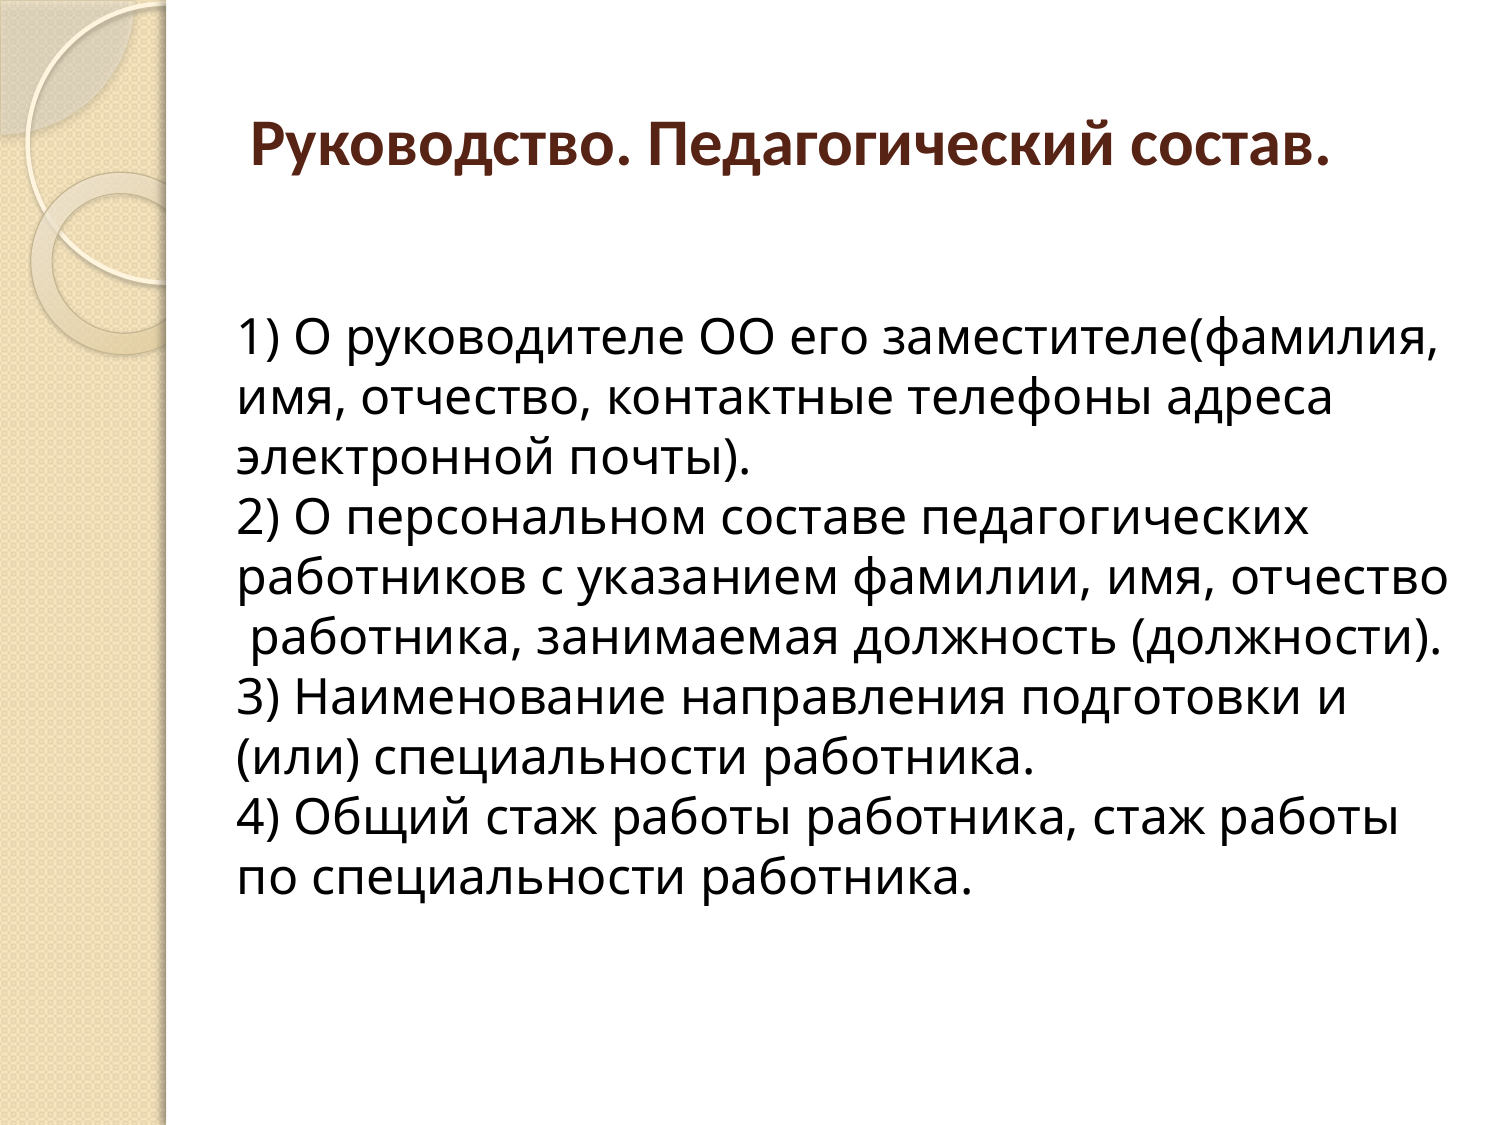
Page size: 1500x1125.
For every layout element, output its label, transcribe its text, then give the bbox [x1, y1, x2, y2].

list 1) О руководителе ОО его заместителе(фамилия, имя, отчество, контактные телефоны адреса электронной почты). 2) О персональном составе педагогических работников с указанием фамилии, имя, отчество работника, занимаемая должность (должности). 3) Наименование направления подготовки и (или) специальности работника. 4) Общий стаж работы работника, стаж работы по специальности работника. [164, 237, 1466, 1025]
title Руководство. Педагогический состав. [235, 45, 1466, 233]
